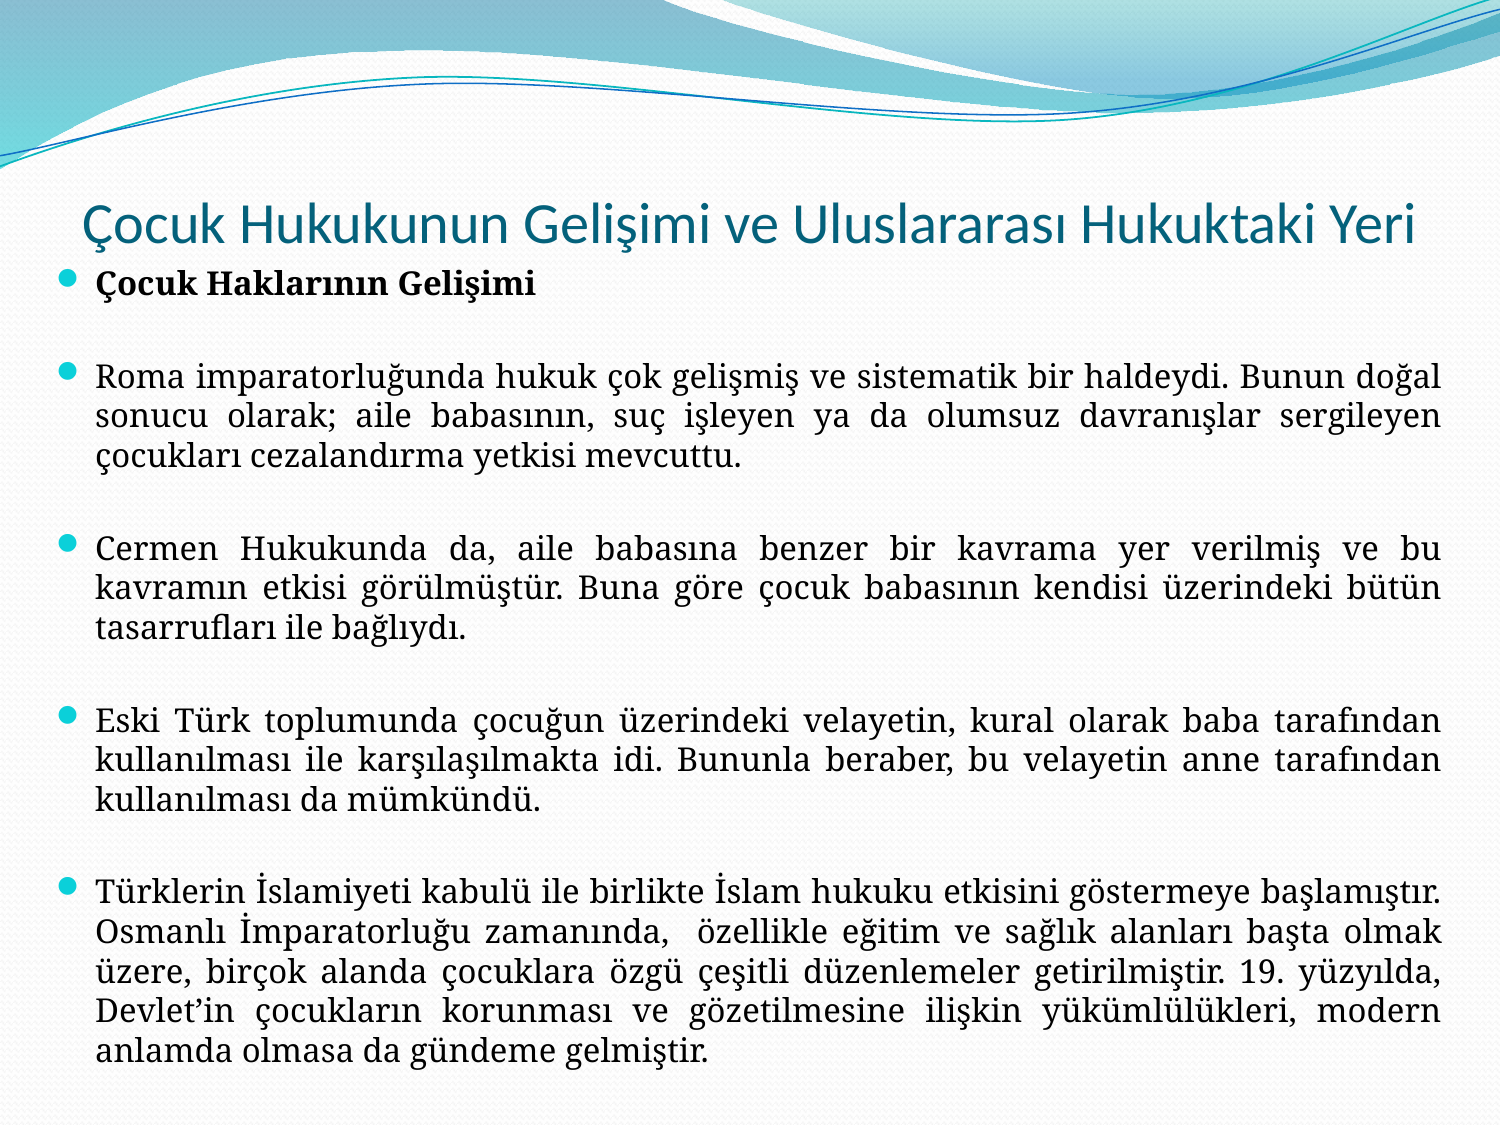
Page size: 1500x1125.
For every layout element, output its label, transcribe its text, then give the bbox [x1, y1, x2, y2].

title Çocuk Hukukunun Gelişimi ve Uluslararası Hukuktaki Yeri [75, 115, 1425, 255]
list Çocuk Haklarının Gelişimi Roma imparatorluğunda hukuk çok gelişmiş ve sistematik bir haldeydi. Bunun doğal sonucu olarak; aile babasının, suç işleyen ya da olumsuz davranışlar sergileyen çocukları cezalandırma yetkisi mevcuttu. Cermen Hukukunda da, aile babasına benzer bir kavrama yer verilmiş ve bu kavramın etkisi görülmüştür. Buna göre çocuk babasının kendisi üzerindeki bütün tasarrufları ile bağlıydı. Eski Türk toplumunda çocuğun üzerindeki velayetin, kural olarak baba tarafından kullanılması ile karşılaşılmakta idi. Bununla beraber, bu velayetin anne tarafından kullanılması da mümkündü. Türklerin İslamiyeti kabulü ile birlikte İslam hukuku etkisini göstermeye başlamıştır. Osmanlı İmparatorluğu zamanında, özellikle eğitim ve sağlık alanları başta olmak üzere, birçok alanda çocuklara özgü çeşitli düzenlemeler getirilmiştir. 19. yüzyılda, Devlet’in çocukların korunması ve gözetilmesine ilişkin yükümlülükleri, modern anlamda olmasa da gündeme gelmiştir. [41, 255, 1459, 1083]
